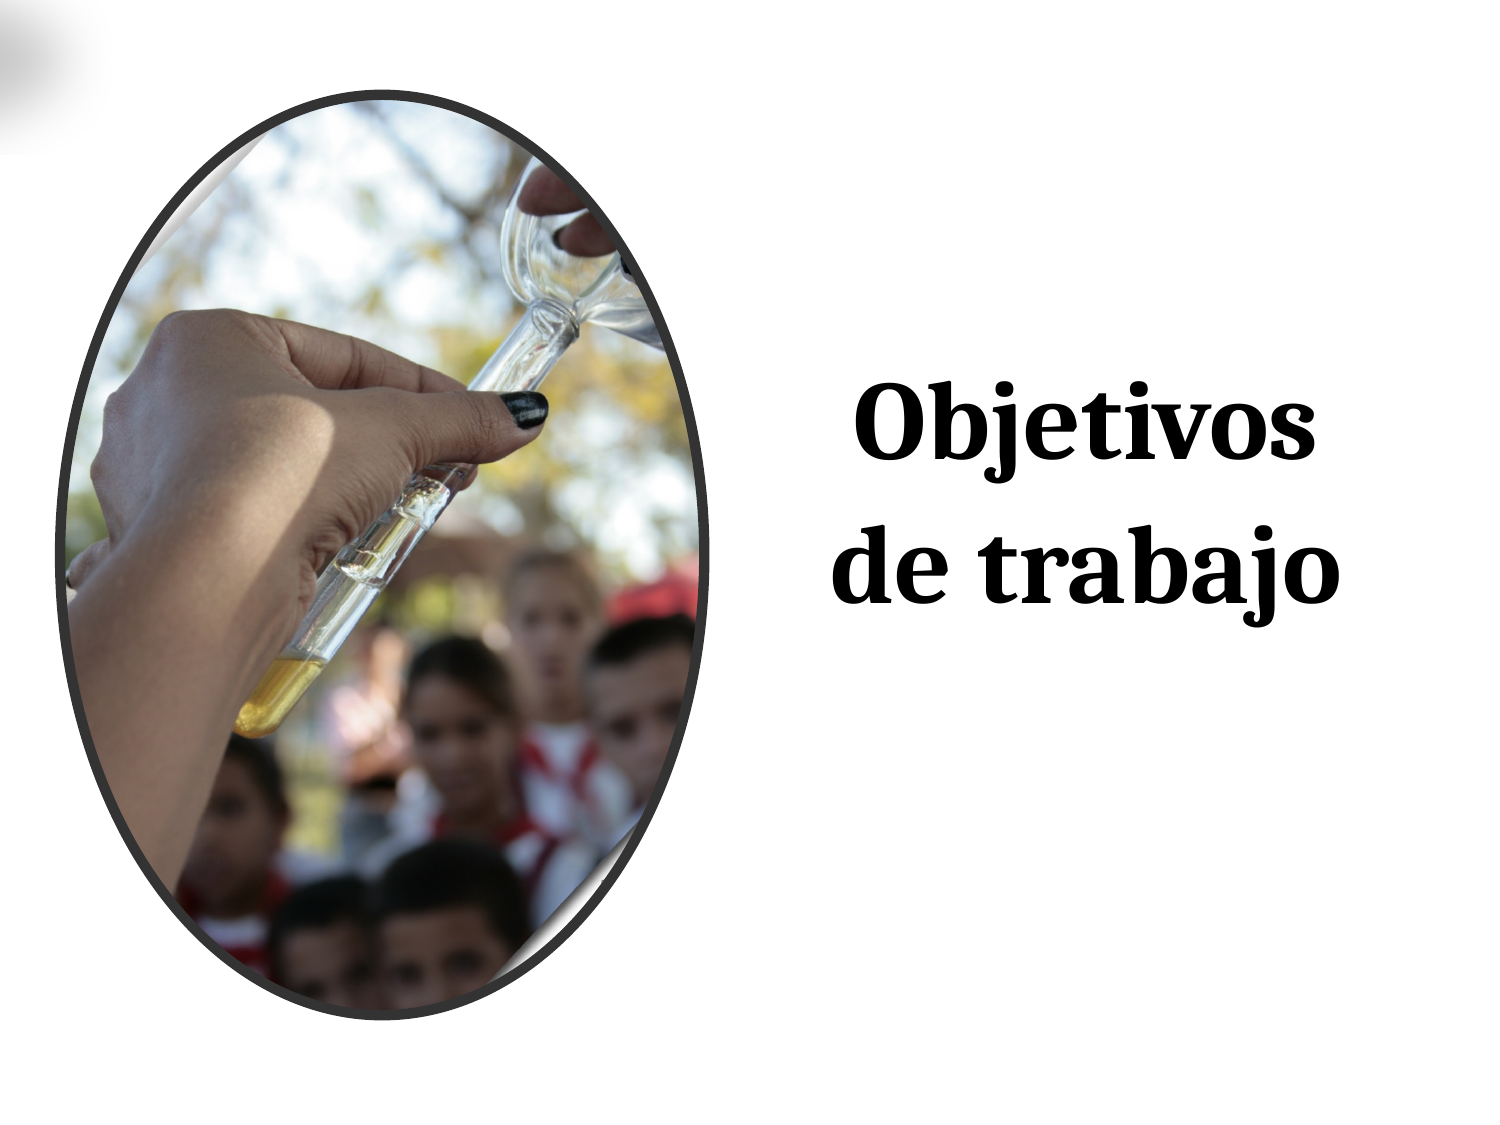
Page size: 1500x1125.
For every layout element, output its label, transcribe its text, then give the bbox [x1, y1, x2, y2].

text_box Objetivos de trabajo [787, 329, 1386, 634]
picture [60, 94, 705, 1016]
